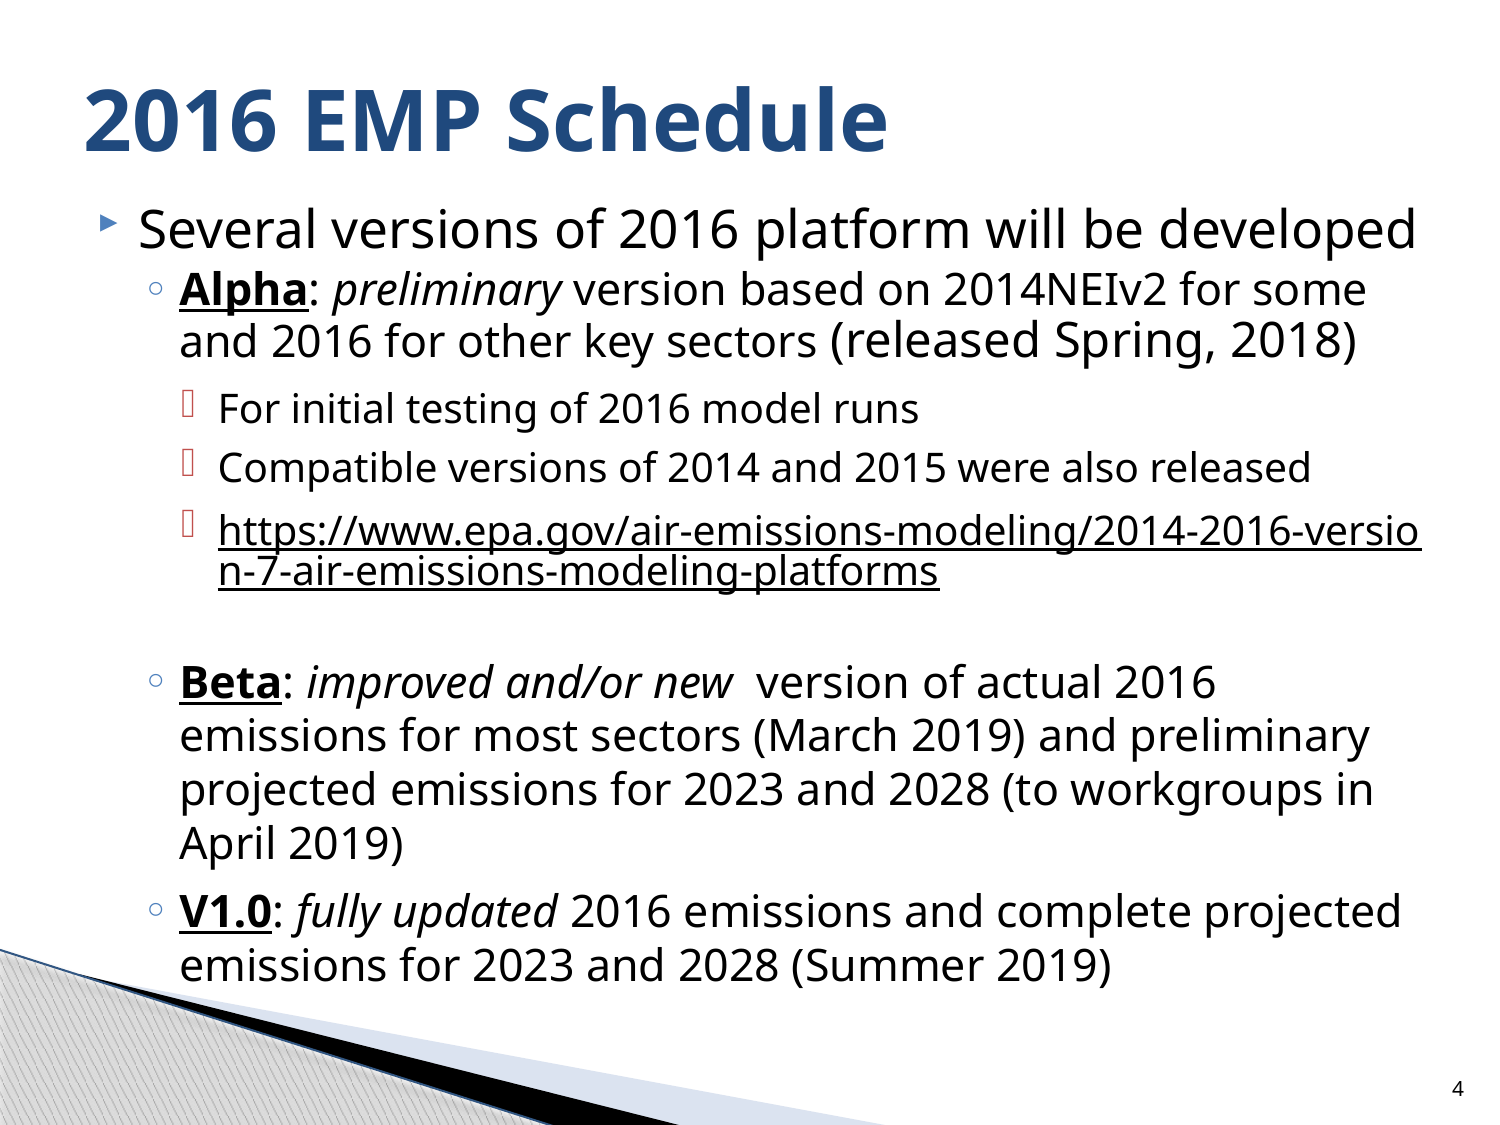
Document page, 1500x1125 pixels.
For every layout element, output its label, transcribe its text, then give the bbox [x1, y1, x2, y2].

slide_number 4 [1418, 1051, 1479, 1112]
list Several versions of 2016 platform will be developed Alpha: preliminary version based on 2014NEIv2 for some and 2016 for other key sectors (released Spring, 2018) For initial testing of 2016 model runs Compatible versions of 2014 and 2015 were also released https://www.epa.gov/air-emissions-modeling/2014-2016-version-7-air-emissions-modeling-platforms Beta: improved and/or new version of actual 2016 emissions for most sectors (March 2019) and preliminary projected emissions for 2023 and 2028 (to workgroups in April 2019) V1.0: fully updated 2016 emissions and complete projected emissions for 2023 and 2028 (Summer 2019) [64, 187, 1447, 1025]
title 2016 EMP Schedule [68, 23, 1419, 187]
